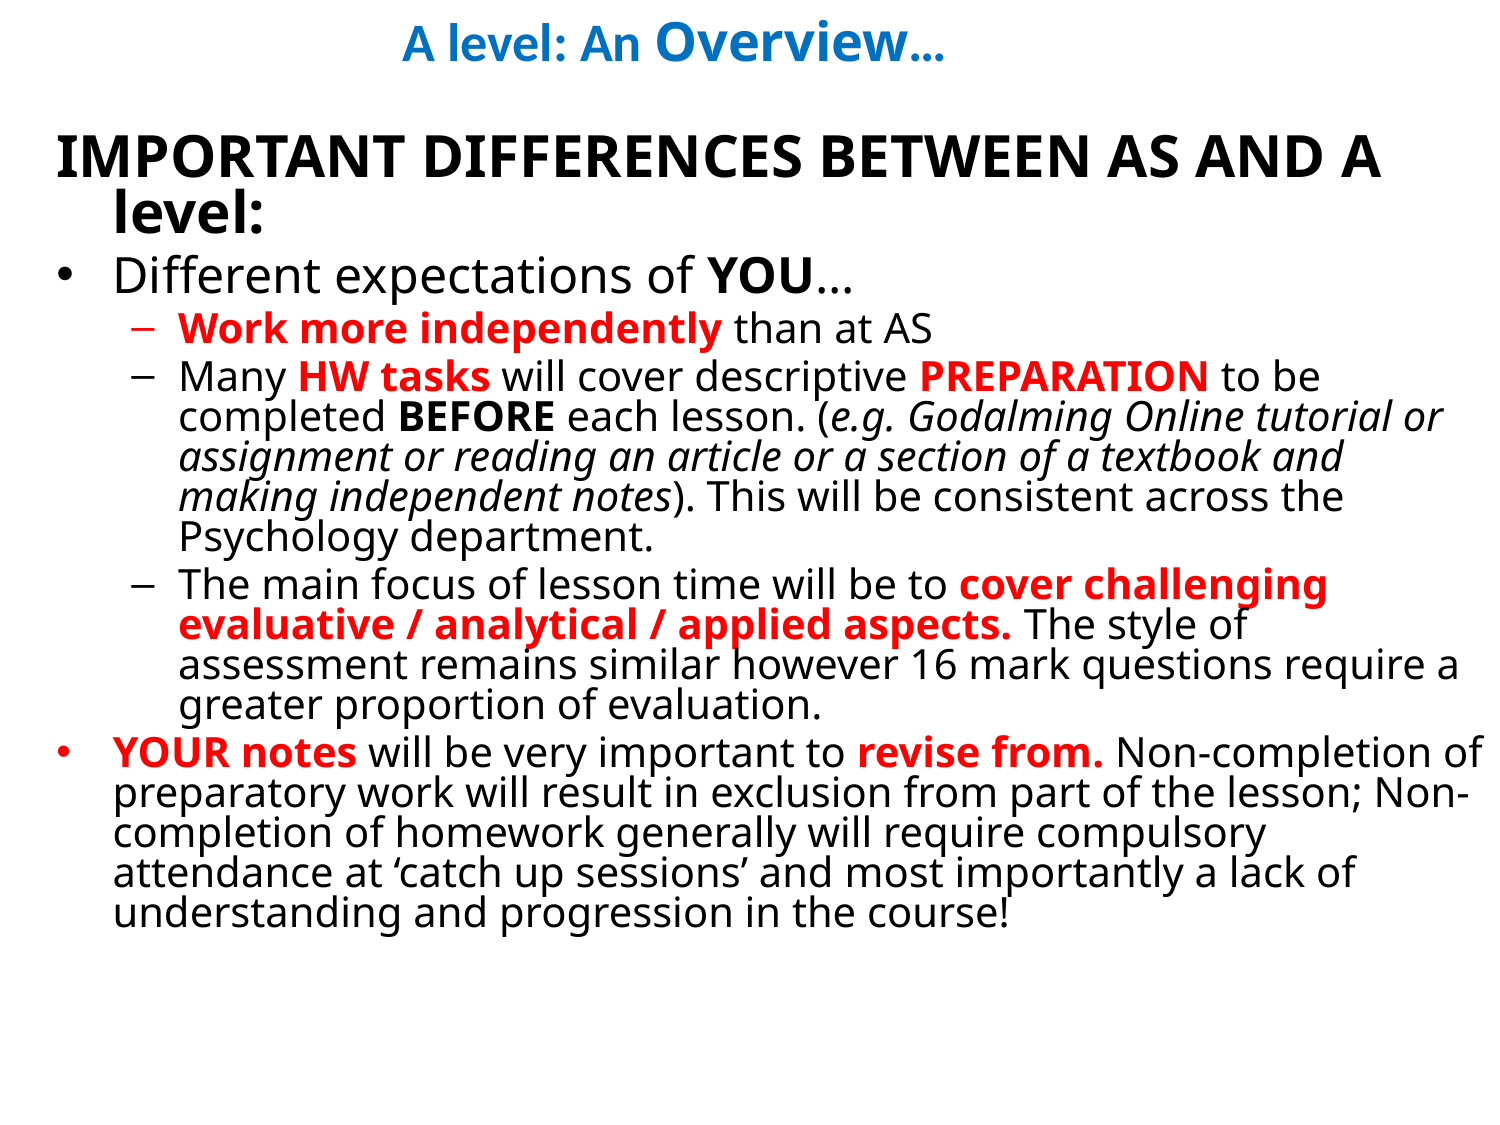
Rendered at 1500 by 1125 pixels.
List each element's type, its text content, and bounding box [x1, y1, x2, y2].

list IMPORTANT DIFFERENCES BETWEEN AS AND A level: Different expectations of YOU... Work more independently than at AS Many HW tasks will cover descriptive PREPARATION to be completed BEFORE each lesson. (e.g. Godalming Online tutorial or assignment or reading an article or a section of a textbook and making independent notes). This will be consistent across the Psychology department. The main focus of lesson time will be to cover challenging evaluative / analytical / applied aspects. The style of assessment remains similar however 16 mark questions require a greater proportion of evaluation. YOUR notes will be very important to revise from. Non-completion of preparatory work will result in exclusion from part of the lesson; Non-completion of homework generally will require compulsory attendance at ‘catch up sessions’ and most importantly a lack of understanding and progression in the course! [41, 125, 1500, 1125]
title A level: An Overview… [0, 0, 1350, 81]
